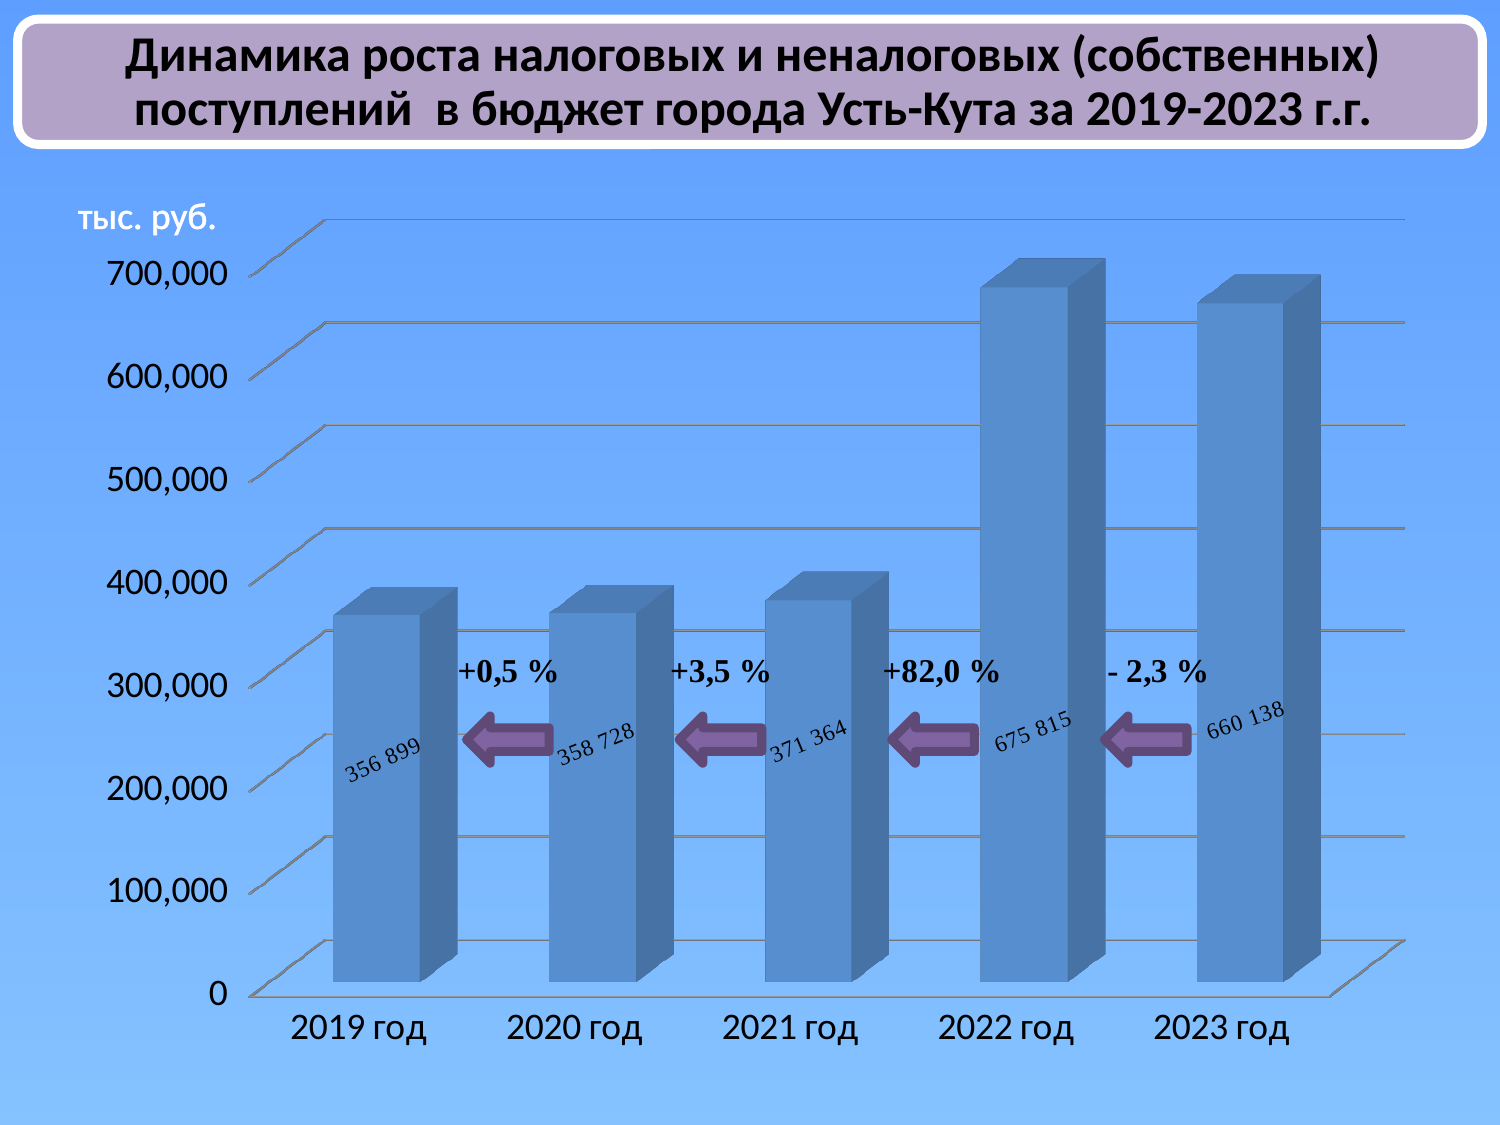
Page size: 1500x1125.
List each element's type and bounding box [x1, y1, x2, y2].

chart [41, 195, 1412, 1071]
text_box [17, 18, 1483, 145]
